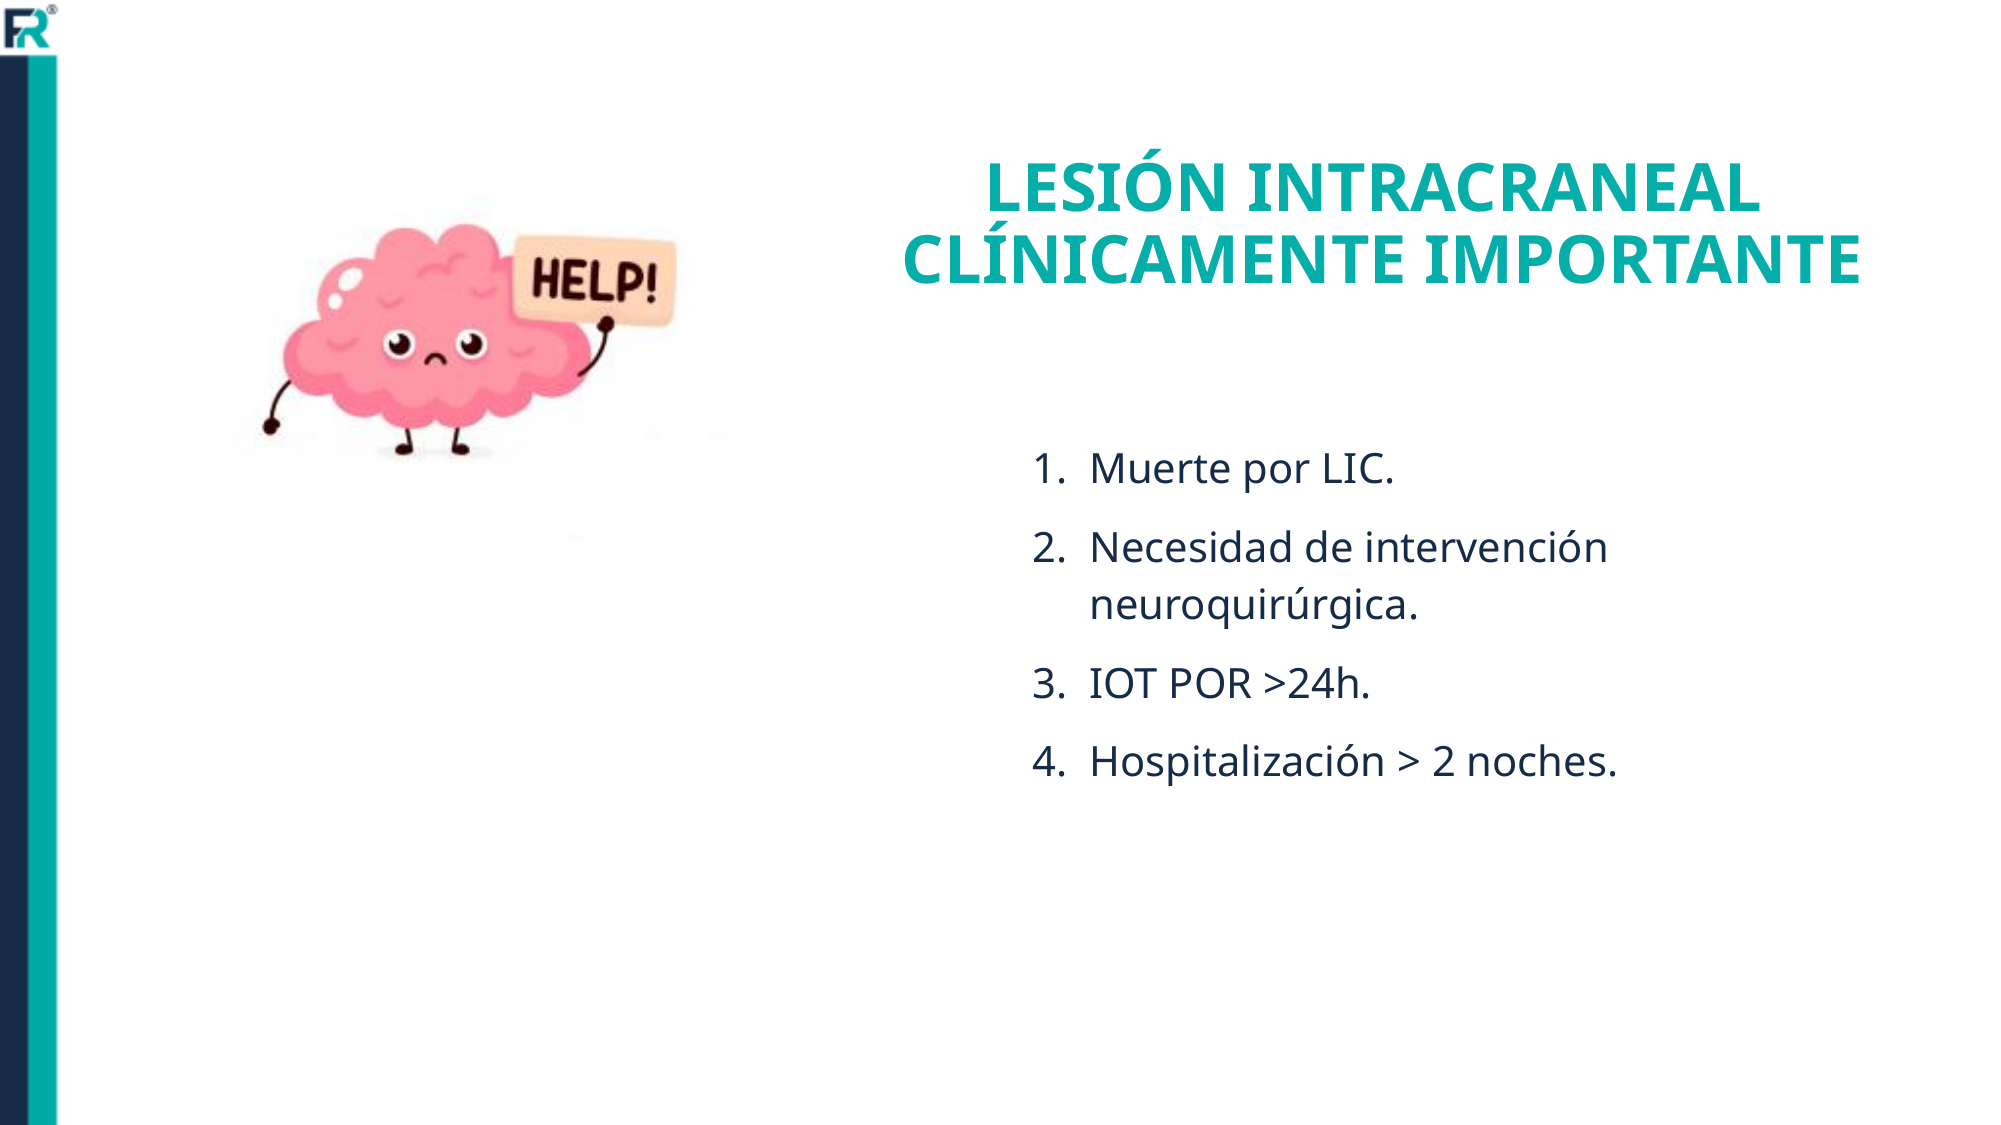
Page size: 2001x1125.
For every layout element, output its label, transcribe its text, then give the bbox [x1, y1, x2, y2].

text_box LESIÓN INTRACRANEAL CLÍNICAMENTE IMPORTANTE [730, 138, 2000, 313]
picture [0, 0, 2001, 1125]
list Muerte por LIC. Necesidad de intervención neuroquirúrgica. IOT POR >24h. Hospitalización > 2 noches. [1017, 427, 1748, 820]
